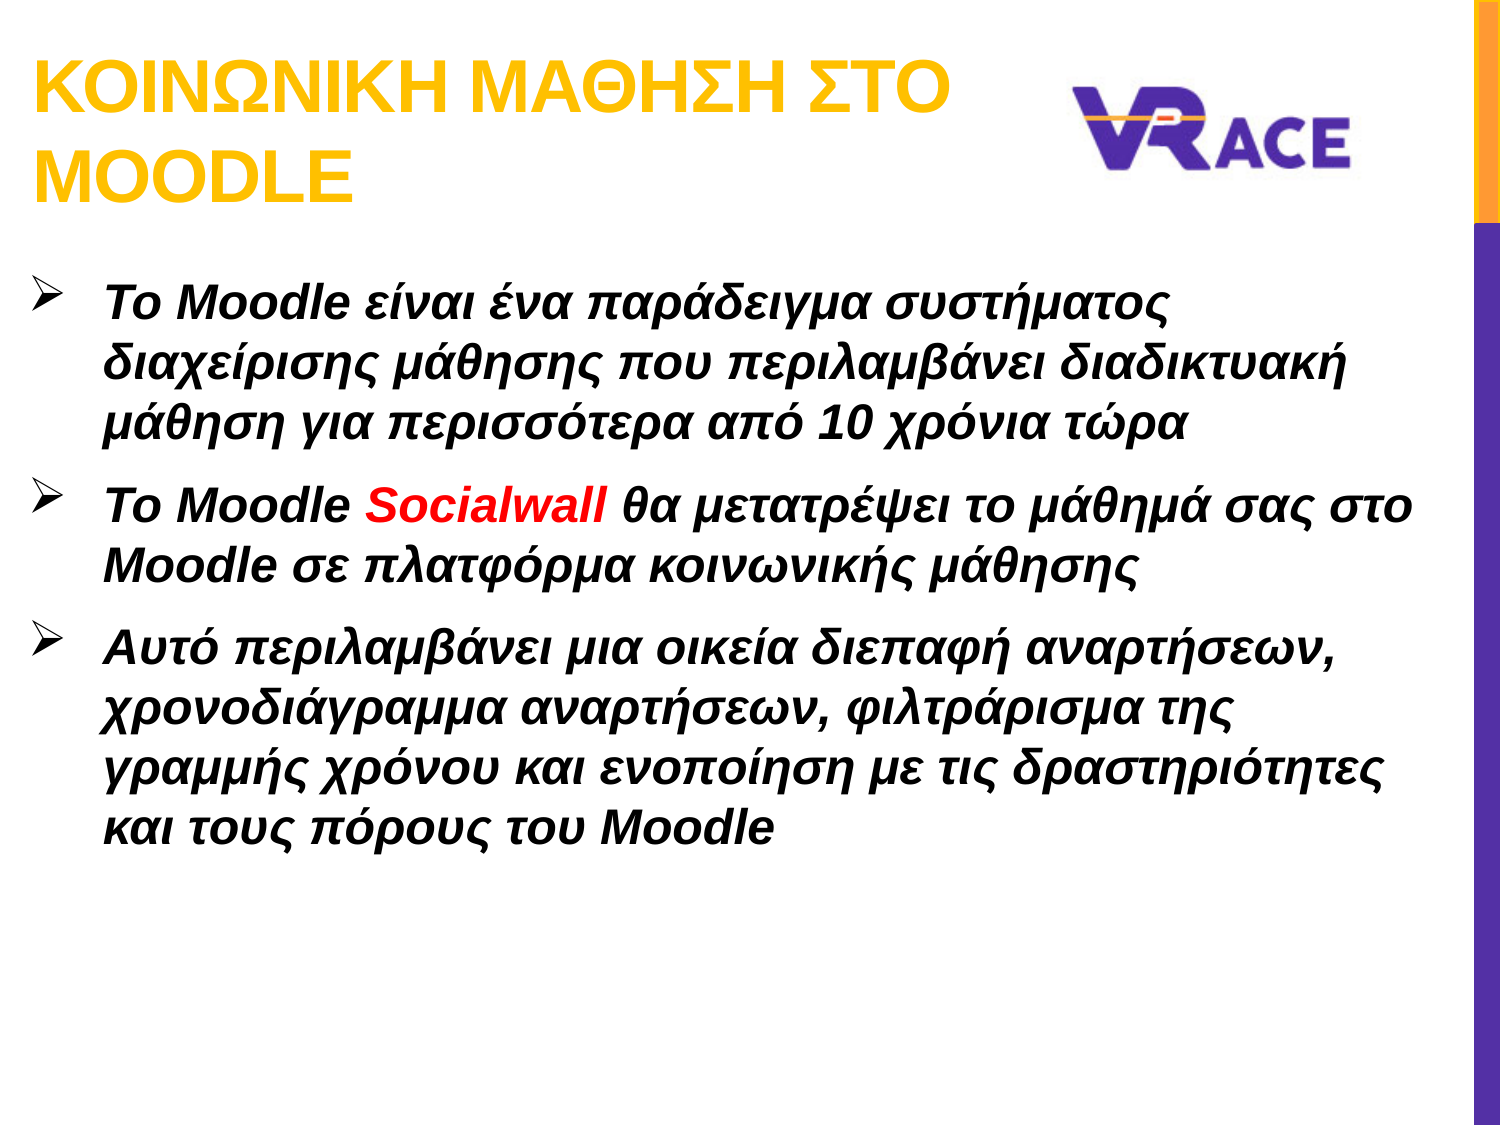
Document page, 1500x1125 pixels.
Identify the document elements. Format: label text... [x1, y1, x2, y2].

title ΚοινωνικΗ μΑθηση στο Moodle [17, 0, 968, 225]
picture [1057, 39, 1374, 222]
text_box Το Moodle είναι ένα παράδειγμα συστήματος διαχείρισης μάθησης που περιλαμβάνει διαδικτυακή μάθηση για περισσότερα από 10 χρόνια τώρα Το Moodle Socialwall θα μετατρέψει το μάθημά σας στο Moodle σε πλατφόρμα κοινωνικής μάθησης Αυτό περιλαμβάνει μια οικεία διεπαφή αναρτήσεων, χρονοδιάγραμμα αναρτήσεων, φιλτράρισμα της γραμμής χρόνου και ενοποίηση με τις δραστηριότητες και τους πόρους του Moodle [12, 254, 1454, 870]
